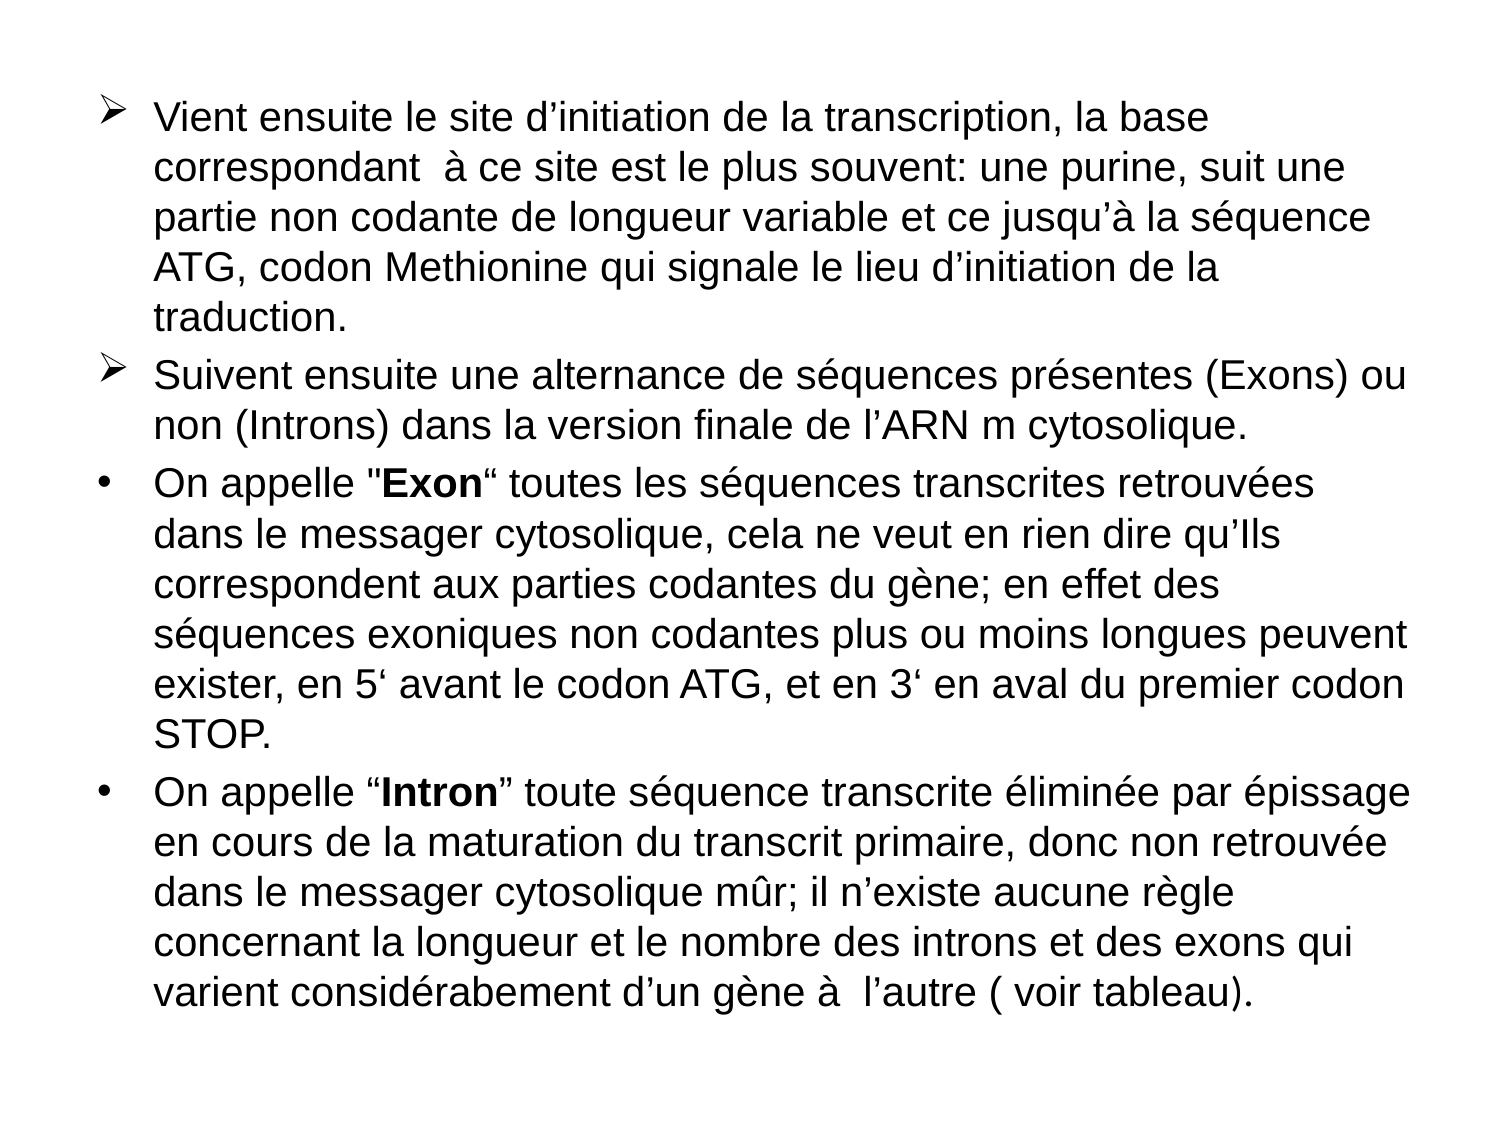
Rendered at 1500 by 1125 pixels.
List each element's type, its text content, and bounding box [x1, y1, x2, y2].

list Vient ensuite le site d’initiation de la transcription, la base correspondant à ce site est le plus souvent: une purine, suit une partie non codante de longueur variable et ce jusqu’à la séquence ATG, codon Methionine qui signale le lieu d’initiation de la traduction. Suivent ensuite une alternance de séquences présentes (Exons) ou non (Introns) dans la version finale de l’ARN m cytosolique. On appelle "Exon“ toutes les séquences transcrites retrouvées dans le messager cytosolique, cela ne veut en rien dire qu’Ils correspondent aux parties codantes du gène; en effet des séquences exoniques non codantes plus ou moins longues peuvent exister, en 5‘ avant le codon ATG, et en 3‘ en aval du premier codon STOP. On appelle “Intron” toute séquence transcrite éliminée par épissage en cours de la maturation du transcrit primaire, donc non retrouvée dans le messager cytosolique mûr; il n’existe aucune règle concernant la longueur et le nombre des introns et des exons qui varient considérabement d’un gène à l’autre ( voir tableau). [82, 82, 1432, 1079]
